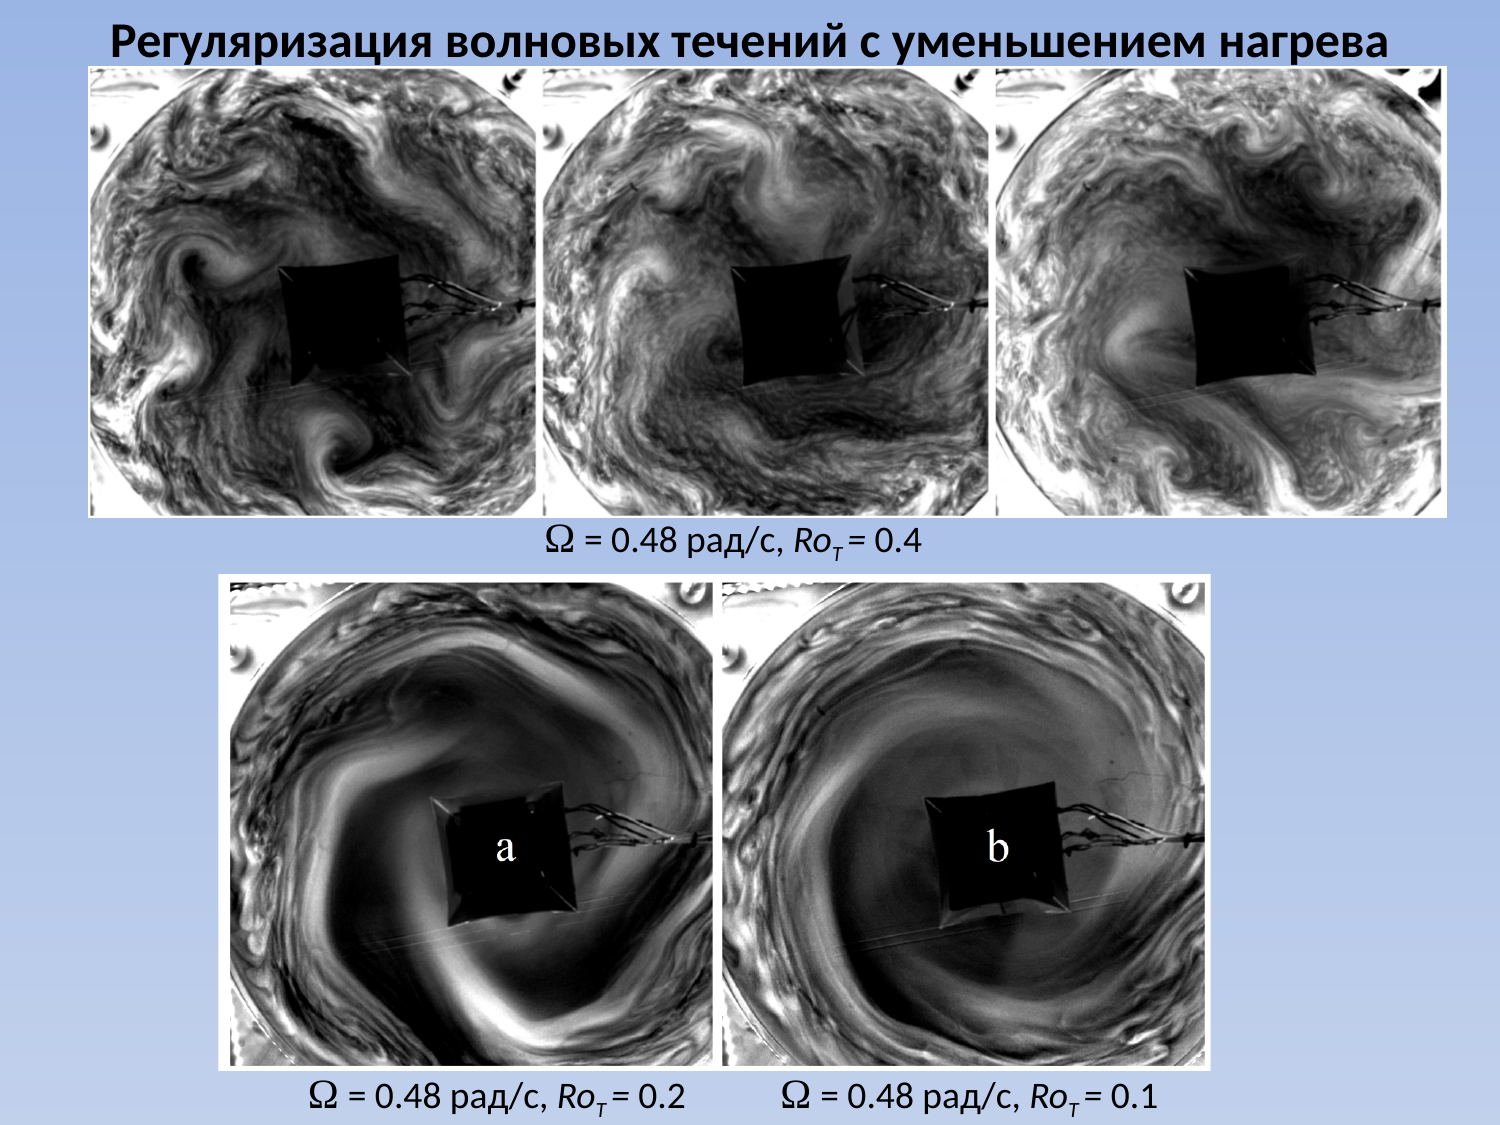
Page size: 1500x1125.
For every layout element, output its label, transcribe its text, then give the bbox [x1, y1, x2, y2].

text_box Ω = 0.48 рад/c, RoT = 0.2 [292, 1079, 701, 1125]
picture [218, 574, 1211, 1071]
picture [88, 66, 1448, 518]
text_box Ω = 0.48 рад/c, RoT = 0.1 [765, 1079, 1174, 1125]
text_box Ω = 0.48 рад/c, RoT = 0.4 [528, 526, 938, 572]
text_box Регуляризация волновых течений с уменьшением нагрева [41, 0, 1459, 75]
